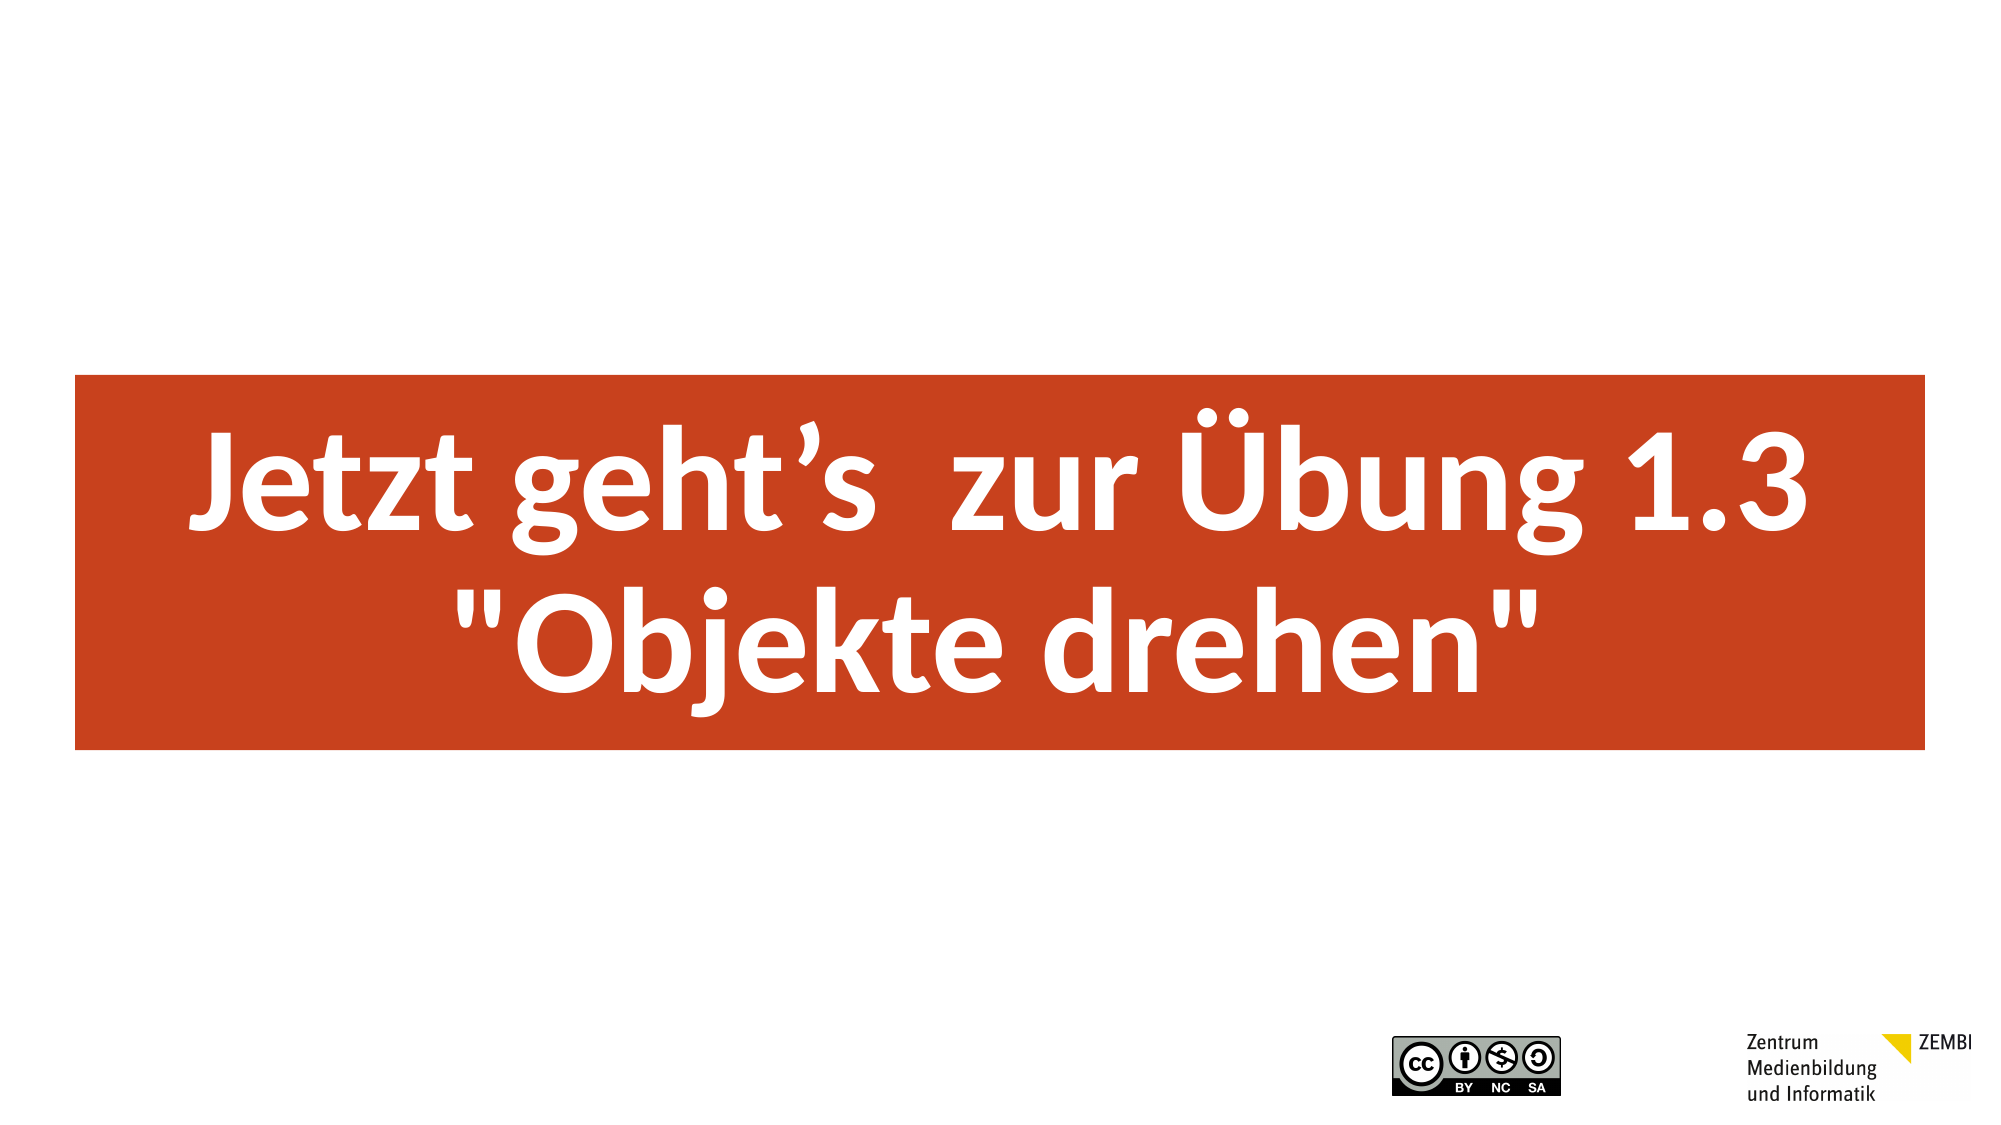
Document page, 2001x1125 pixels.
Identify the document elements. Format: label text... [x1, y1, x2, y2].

title Jetzt geht’s zur Übung 1.3 "Objekte drehen" [75, 374, 1925, 751]
text_box [0, 1006, 2000, 1125]
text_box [1384, 1028, 1976, 1103]
